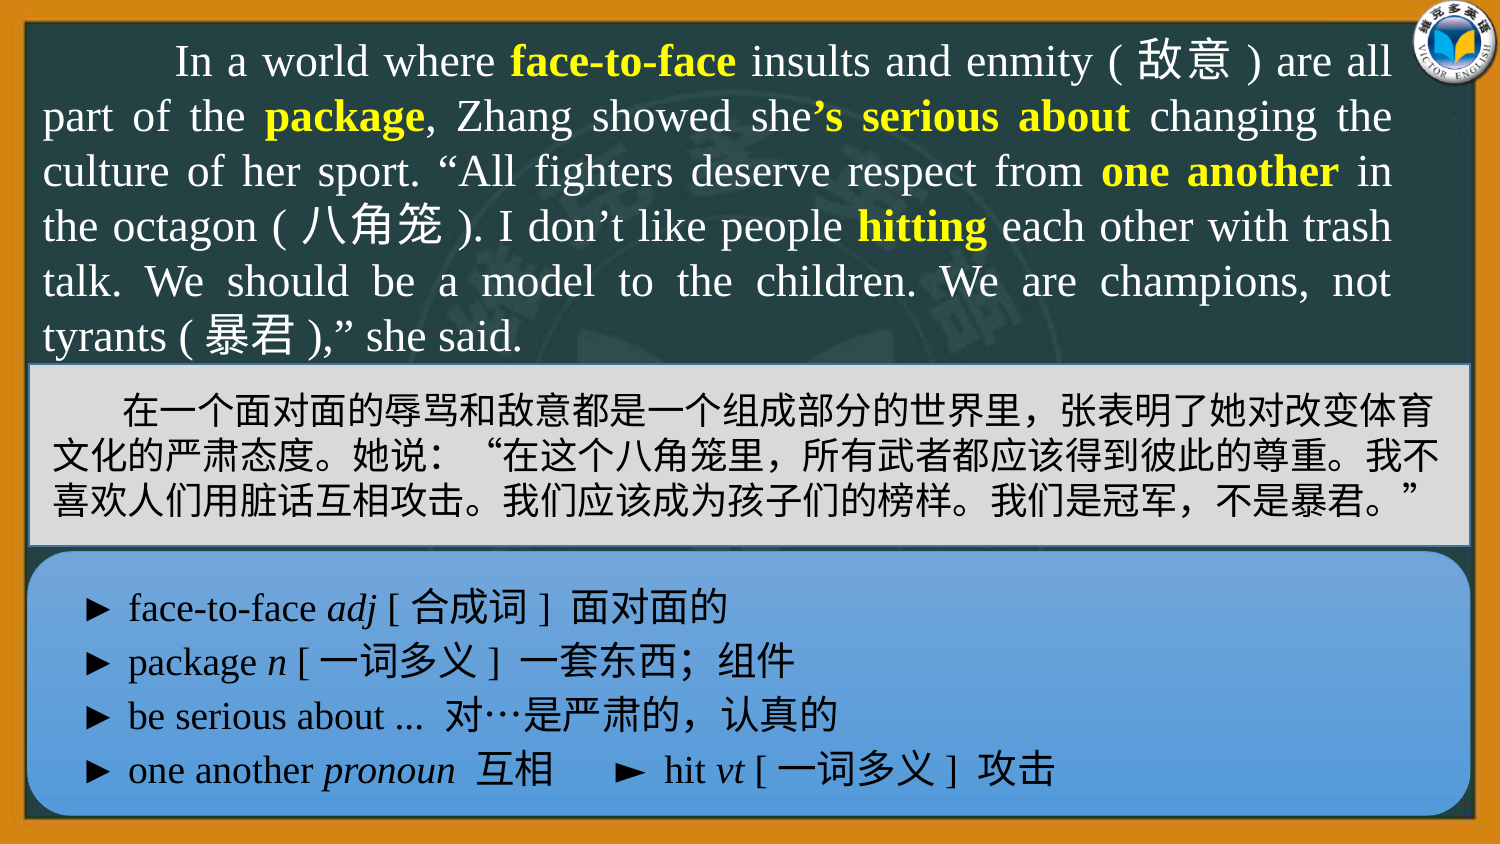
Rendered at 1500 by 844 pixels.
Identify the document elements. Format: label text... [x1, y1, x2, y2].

text_box ► face-to-face adj [合成词] 面对面的 ► package n [一词多义] 一套东西；组件 ► be serious about ... 对…是严肃的，认真的 ► one another pronoun 互相 ► hit vt [一词多义] 攻击 [63, 567, 1349, 800]
picture [0, 0, 1500, 844]
text_box 在一个面对面的辱骂和敌意都是一个组成部分的世界里，张表明了她对改变体育文化的严肃态度。她说：“在这个八角笼里，所有武者都应该得到彼此的尊重。我不喜欢人们用脏话互相攻击。我们应该成为孩子们的榜样。我们是冠军，不是暴君。” [37, 379, 1463, 529]
text_box [27, 551, 1471, 816]
text_box In a world where face-to-face insults and enmity (敌意) are all part of the package, Zhang showed she’s serious about changing the culture of her sport. “All fighters deserve respect from one another in the octagon (八角笼). I don’t like people hitting each other with trash talk. We should be a model to the children. We are champions, not tyrants (暴君),” she said. [27, 23, 1408, 368]
text_box [28, 363, 1471, 547]
